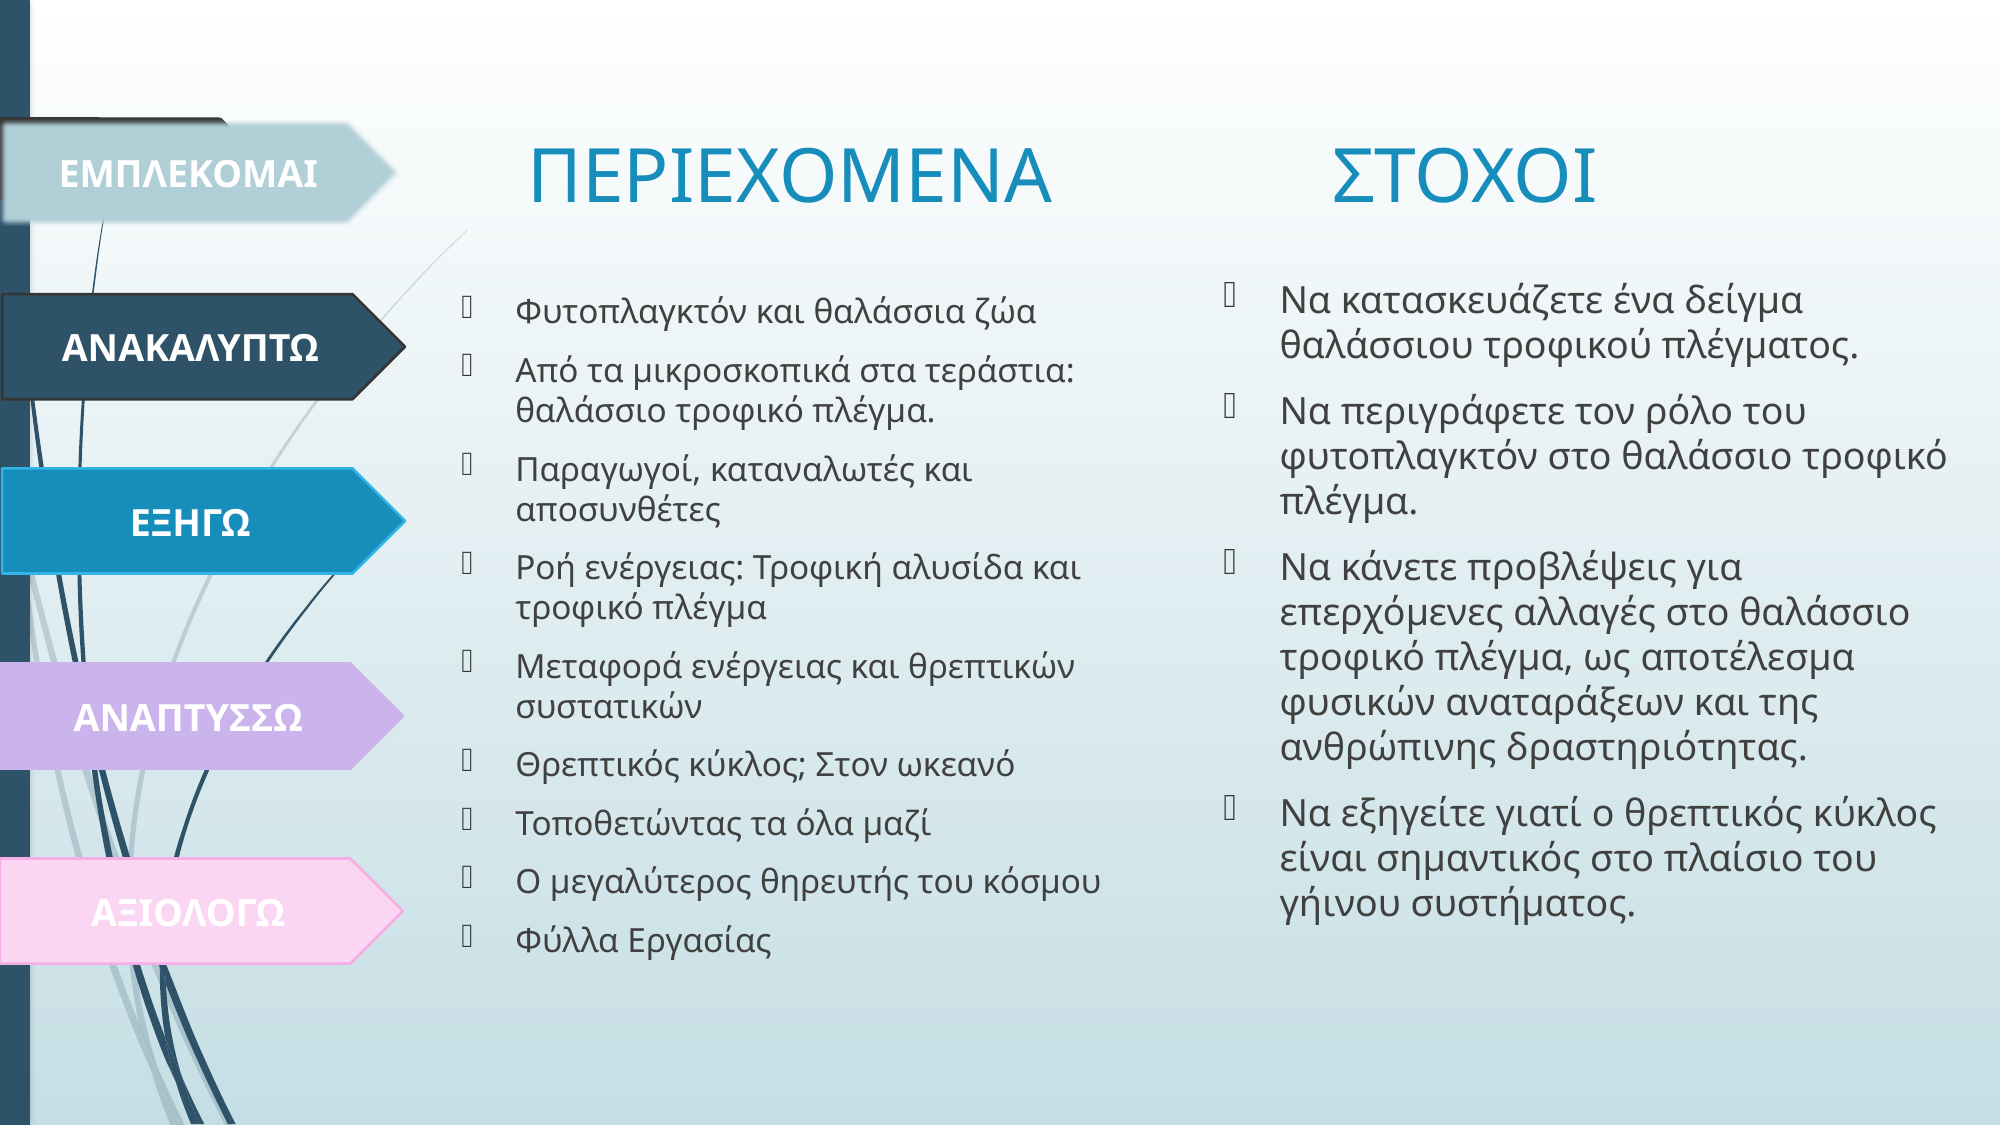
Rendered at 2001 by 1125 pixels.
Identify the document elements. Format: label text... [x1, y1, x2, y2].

text_box ΑΞΙΟΛΟΓΩ [0, 857, 404, 965]
text_box ΣΤΟΧΟΙ [1317, 119, 1916, 330]
text_box ΕΜΠΛΕΚΟΜΑΙ [7, 127, 390, 219]
list Να κατασκευάζετε ένα δείγμα θαλάσσιου τροφικού πλέγματος. Να περιγράφετε τον ρόλο του φυτοπλαγκτόν στο θαλάσσιο τροφικό πλέγμα. Να κάνετε προβλέψεις για επερχόμενες αλλαγές στο θαλάσσιο τροφικό πλέγμα, ως αποτέλεσμα φυσικών αναταράξεων και της ανθρώπινης δραστηριότητας. Να εξηγείτε γιατί ο θρεπτικός κύκλος είναι σημαντικός στο πλαίσιο του γήινου συστήματος. [1208, 268, 1978, 1059]
text_box Φυτοπλαγκτόν και θαλάσσια ζώα Από τα μικροσκοπικά στα τεράστια: θαλάσσιο τροφικό πλέγμα. Παραγωγοί, καταναλωτές και αποσυνθέτες Ροή ενέργειας: Τροφική αλυσίδα και τροφικό πλέγμα Μεταφορά ενέργειας και θρεπτικών συστατικών Θρεπτικός κύκλος; Στον ωκεανό Τοποθετώντας τα όλα μαζί Ο μεγαλύτερος θηρευτής του κόσμου Φύλλα Εργασίας [446, 282, 1167, 968]
text_box ΑΝΑΚΑΛΥΠΤΩ [0, 292, 406, 401]
title ΠΕΡΙΕΧΟΜΕΝΑ [512, 119, 1111, 330]
text_box ΕΞΗΓΩ [0, 467, 406, 575]
text_box ΑΝΑΠΤΥΣΣΩ [0, 662, 404, 770]
